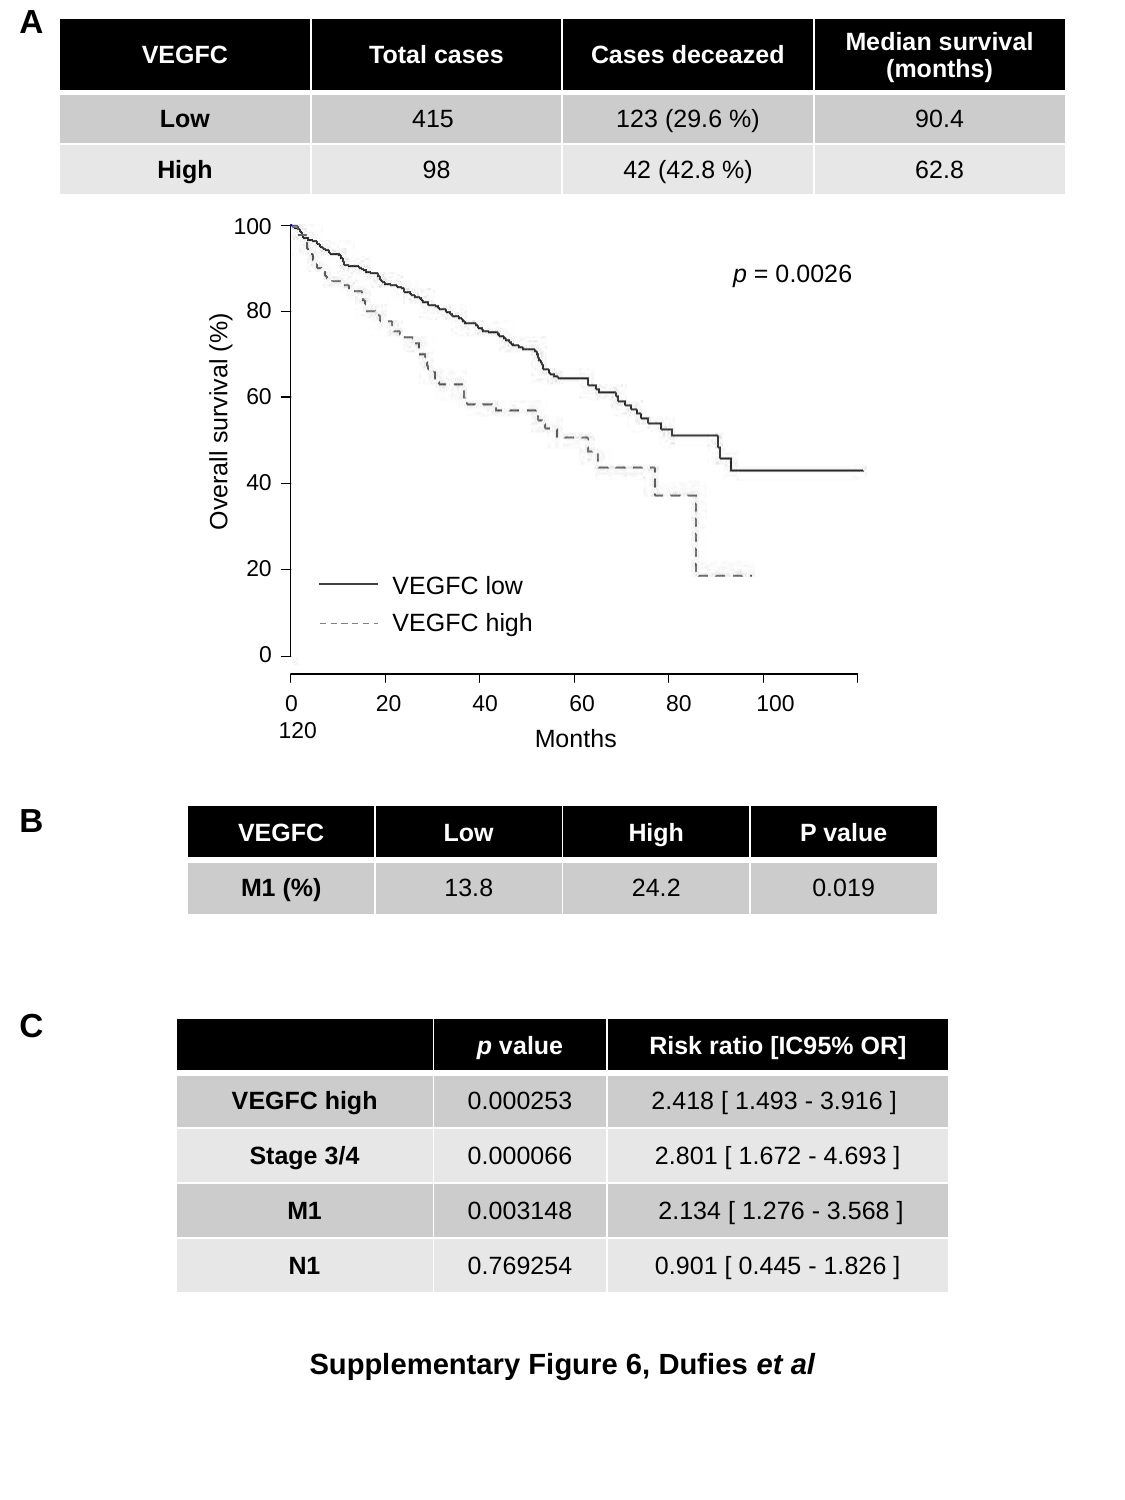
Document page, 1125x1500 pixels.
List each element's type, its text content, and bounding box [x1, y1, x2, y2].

table_cell M1 (%) [188, 863, 374, 914]
table_header Median survival (months) [815, 19, 1065, 90]
table_header VEGFC [188, 806, 374, 857]
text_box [319, 561, 603, 646]
table_cell 2.134 [ 1.276 - 3.568 ] [608, 1184, 948, 1237]
table_cell 24.2 [563, 863, 749, 914]
text_box 0 [212, 631, 269, 674]
table_header VEGFC [60, 19, 310, 90]
text_box 60 [240, 374, 269, 417]
table_cell 0.769254 [434, 1239, 606, 1292]
text_box 100 [212, 204, 287, 247]
table_cell 0.000253 [434, 1076, 606, 1127]
text_box Months [392, 714, 760, 760]
table_cell N1 [177, 1239, 433, 1292]
text_box Overall survival (%) [195, 242, 240, 609]
table_cell 0.000066 [434, 1129, 606, 1182]
table_header P value [751, 806, 937, 857]
text_box 20 [240, 545, 269, 589]
table_header Low [376, 806, 562, 857]
text_box C [6, 997, 75, 1052]
table_cell 90.4 [815, 95, 1065, 143]
table_header Risk ratio [IC95% OR] [608, 1019, 948, 1070]
table_cell 0.019 [751, 863, 937, 914]
table_cell Stage 3/4 [177, 1129, 433, 1182]
table_cell 62.8 [815, 145, 1065, 194]
table_cell 42 (42.8 %) [563, 145, 813, 194]
text_box Supplementary Figure 6, Dufies et al [274, 1339, 850, 1388]
table_cell 123 (29.6 %) [563, 95, 813, 143]
text_box 80 [240, 288, 269, 331]
table_header [177, 1019, 433, 1070]
table_cell 98 [312, 145, 561, 194]
table_cell 2.418 [ 1.493 - 3.916 ] [608, 1076, 948, 1127]
table_cell Low [60, 95, 310, 143]
text_box 40 [240, 460, 269, 503]
picture [274, 206, 929, 686]
table_cell 2.801 [ 1.672 - 4.693 ] [608, 1129, 948, 1182]
table_header p value [434, 1019, 606, 1070]
table_header Total cases [312, 19, 561, 90]
table_cell 0.003148 [434, 1184, 606, 1237]
text_box A [6, 0, 75, 48]
table_cell 13.8 [376, 863, 562, 914]
table_cell 415 [312, 95, 561, 143]
table_cell High [60, 145, 310, 194]
text_box B [6, 792, 75, 846]
table_cell VEGFC high [177, 1076, 433, 1127]
table_header Cases deceazed [563, 19, 813, 90]
text_box 0 20 40 60 80 100 120 [263, 680, 902, 751]
table_cell M1 [177, 1184, 433, 1237]
table_cell 0.901 [ 0.445 - 1.826 ] [608, 1239, 948, 1292]
table_header High [563, 806, 749, 857]
